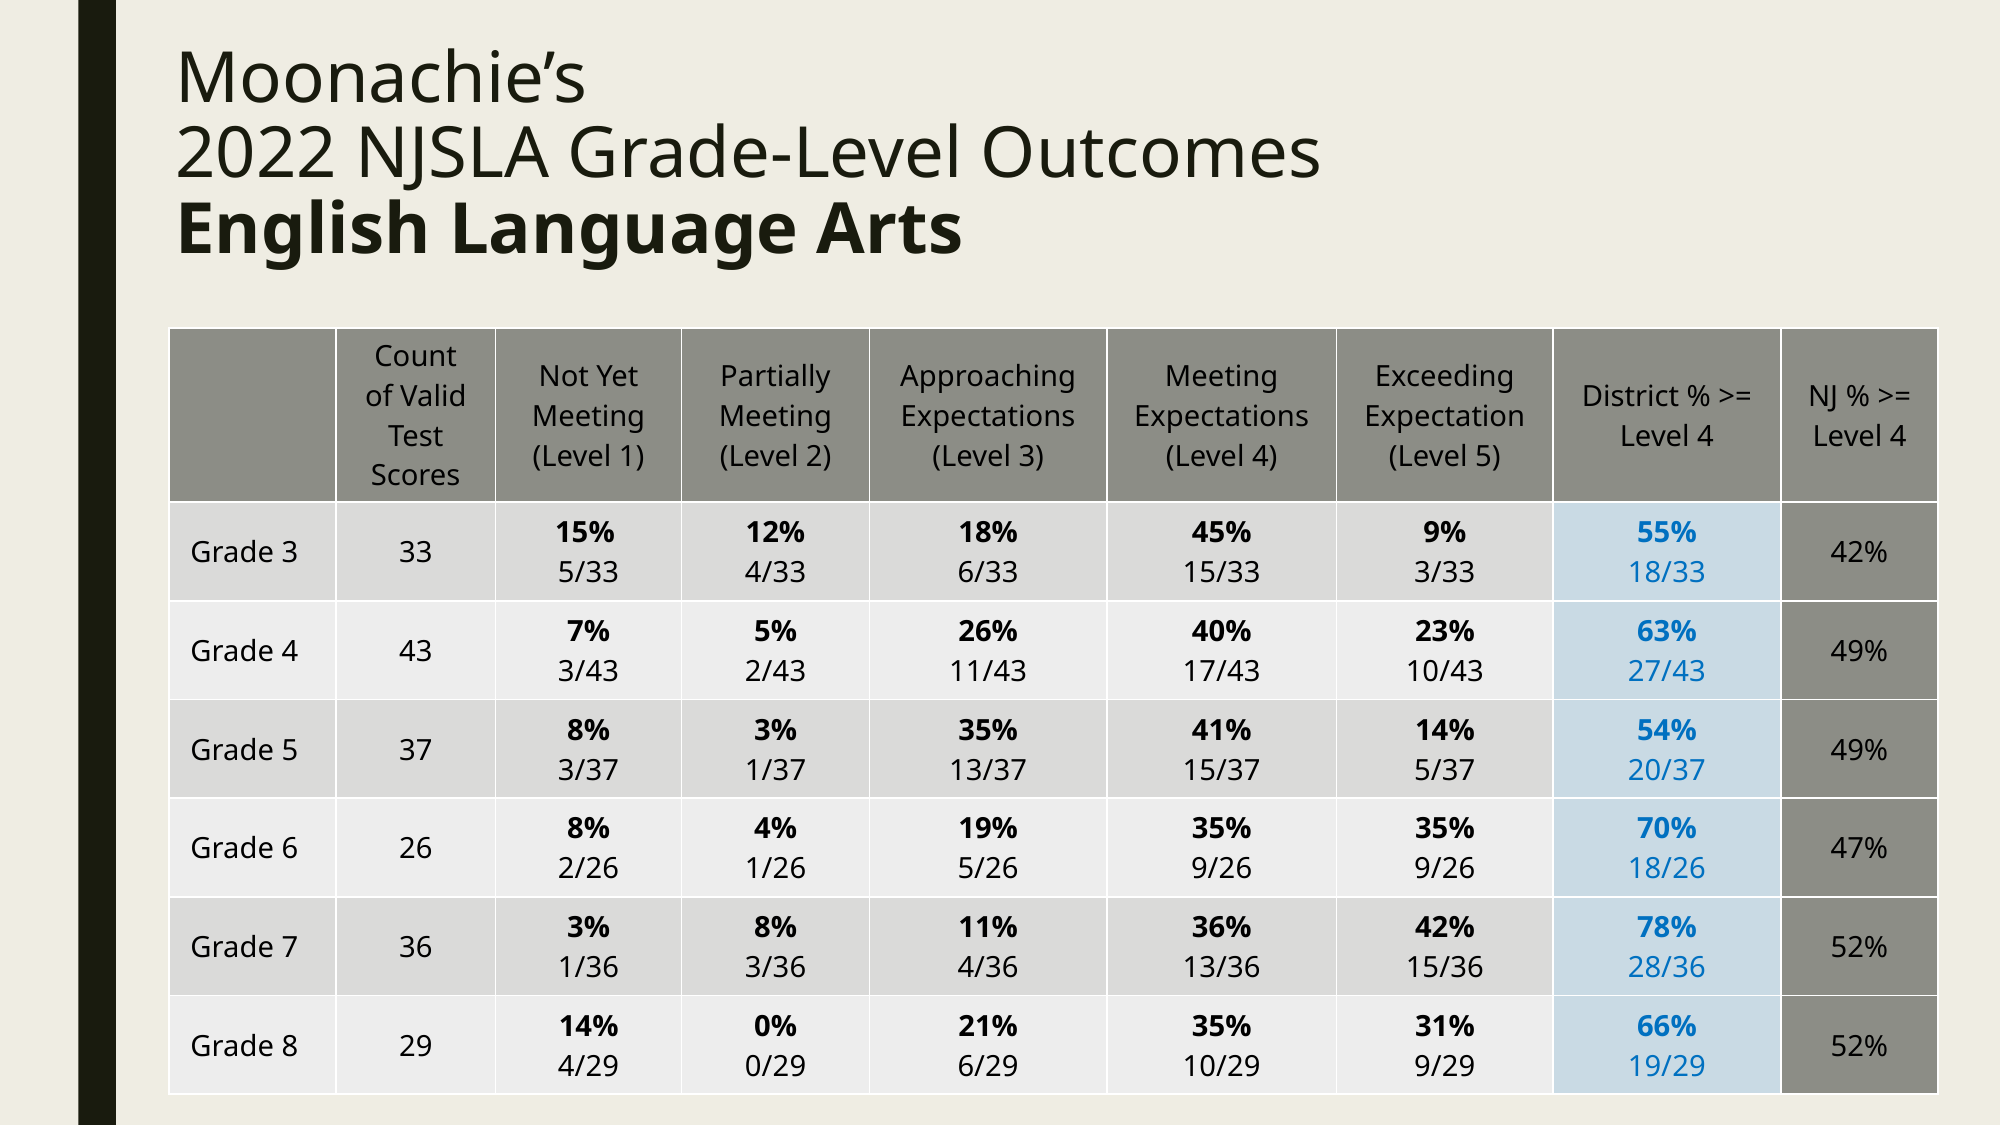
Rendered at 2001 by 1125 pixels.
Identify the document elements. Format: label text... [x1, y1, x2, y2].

table_cell 35% 10/29 [1108, 996, 1336, 1093]
table_header Exceeding Expectation (Level 5) [1337, 329, 1552, 501]
table_header Partially Meeting (Level 2) [682, 329, 869, 501]
table_cell 19% 5/26 [870, 799, 1106, 896]
table_cell 55% 18/33 [1554, 503, 1780, 600]
table_cell 49% [1782, 700, 1937, 797]
table_cell 18% 6/33 [870, 503, 1106, 600]
table_cell 12% 4/33 [682, 503, 869, 600]
table_cell 3% 1/36 [496, 898, 681, 995]
table_cell 40% 17/43 [1108, 602, 1336, 699]
table_cell 15% 5/33 [496, 503, 681, 600]
table_cell 35% 9/26 [1337, 799, 1552, 896]
table_cell 5% 2/43 [682, 602, 869, 699]
table_cell 21% 6/29 [870, 996, 1106, 1093]
table_cell 31% 9/29 [1337, 996, 1552, 1093]
table_cell 0% 0/29 [682, 996, 869, 1093]
table_cell Grade 6 [170, 799, 335, 896]
table_cell 7% 3/43 [496, 602, 681, 699]
table_cell 11% 4/36 [870, 898, 1106, 995]
table_header Count of Valid Test Scores [337, 329, 495, 501]
table_cell 35% 9/26 [1108, 799, 1336, 896]
table_cell 43 [337, 602, 495, 699]
table_cell 70% 18/26 [1554, 799, 1780, 896]
table_cell 33 [337, 503, 495, 600]
table_cell 4% 1/26 [682, 799, 869, 896]
table_cell 49% [1782, 602, 1937, 699]
table_cell 42% 15/36 [1337, 898, 1552, 995]
table_cell 37 [337, 700, 495, 797]
table_cell 14% 4/29 [496, 996, 681, 1093]
table_cell 26 [337, 799, 495, 896]
table_header Approaching Expectations (Level 3) [870, 329, 1106, 501]
table_header Not Yet Meeting (Level 1) [496, 329, 681, 501]
table_cell Grade 4 [170, 602, 335, 699]
table_cell 66% 19/29 [1554, 996, 1780, 1093]
table_cell 8% 2/26 [496, 799, 681, 896]
table_header NJ % >= Level 4 [1782, 329, 1937, 501]
table_cell 14% 5/37 [1337, 700, 1552, 797]
table_cell 42% [1782, 503, 1937, 600]
table_cell 8% 3/37 [496, 700, 681, 797]
table_cell 35% 13/37 [870, 700, 1106, 797]
table_cell Grade 7 [170, 898, 335, 995]
table_header [170, 329, 335, 501]
table_cell 78% 28/36 [1554, 898, 1780, 995]
table_cell Grade 8 [170, 996, 335, 1093]
table_cell 3% 1/37 [682, 700, 869, 797]
table_cell 54% 20/37 [1554, 700, 1780, 797]
table_header District % >= Level 4 [1554, 329, 1780, 501]
table_cell 36 [337, 898, 495, 995]
table_cell 36% 13/36 [1108, 898, 1336, 995]
table_cell 52% [1782, 898, 1937, 995]
table_cell 8% 3/36 [682, 898, 869, 995]
table_cell 47% [1782, 799, 1937, 896]
table_header Meeting Expectations (Level 4) [1108, 329, 1336, 501]
table_cell 26% 11/43 [870, 602, 1106, 699]
table_cell Grade 5 [170, 700, 335, 797]
table_cell 41% 15/37 [1108, 700, 1336, 797]
table_cell 23% 10/43 [1337, 602, 1552, 699]
table_cell Grade 3 [170, 503, 335, 600]
table_cell 9% 3/33 [1337, 503, 1552, 600]
title Moonachie’s 2022 NJSLA Grade-Level Outcomes English Language Arts [160, 34, 1736, 279]
table_cell 29 [337, 996, 495, 1093]
table_cell 45% 15/33 [1108, 503, 1336, 600]
table_cell 52% [1782, 996, 1937, 1093]
table_cell 63% 27/43 [1554, 602, 1780, 699]
